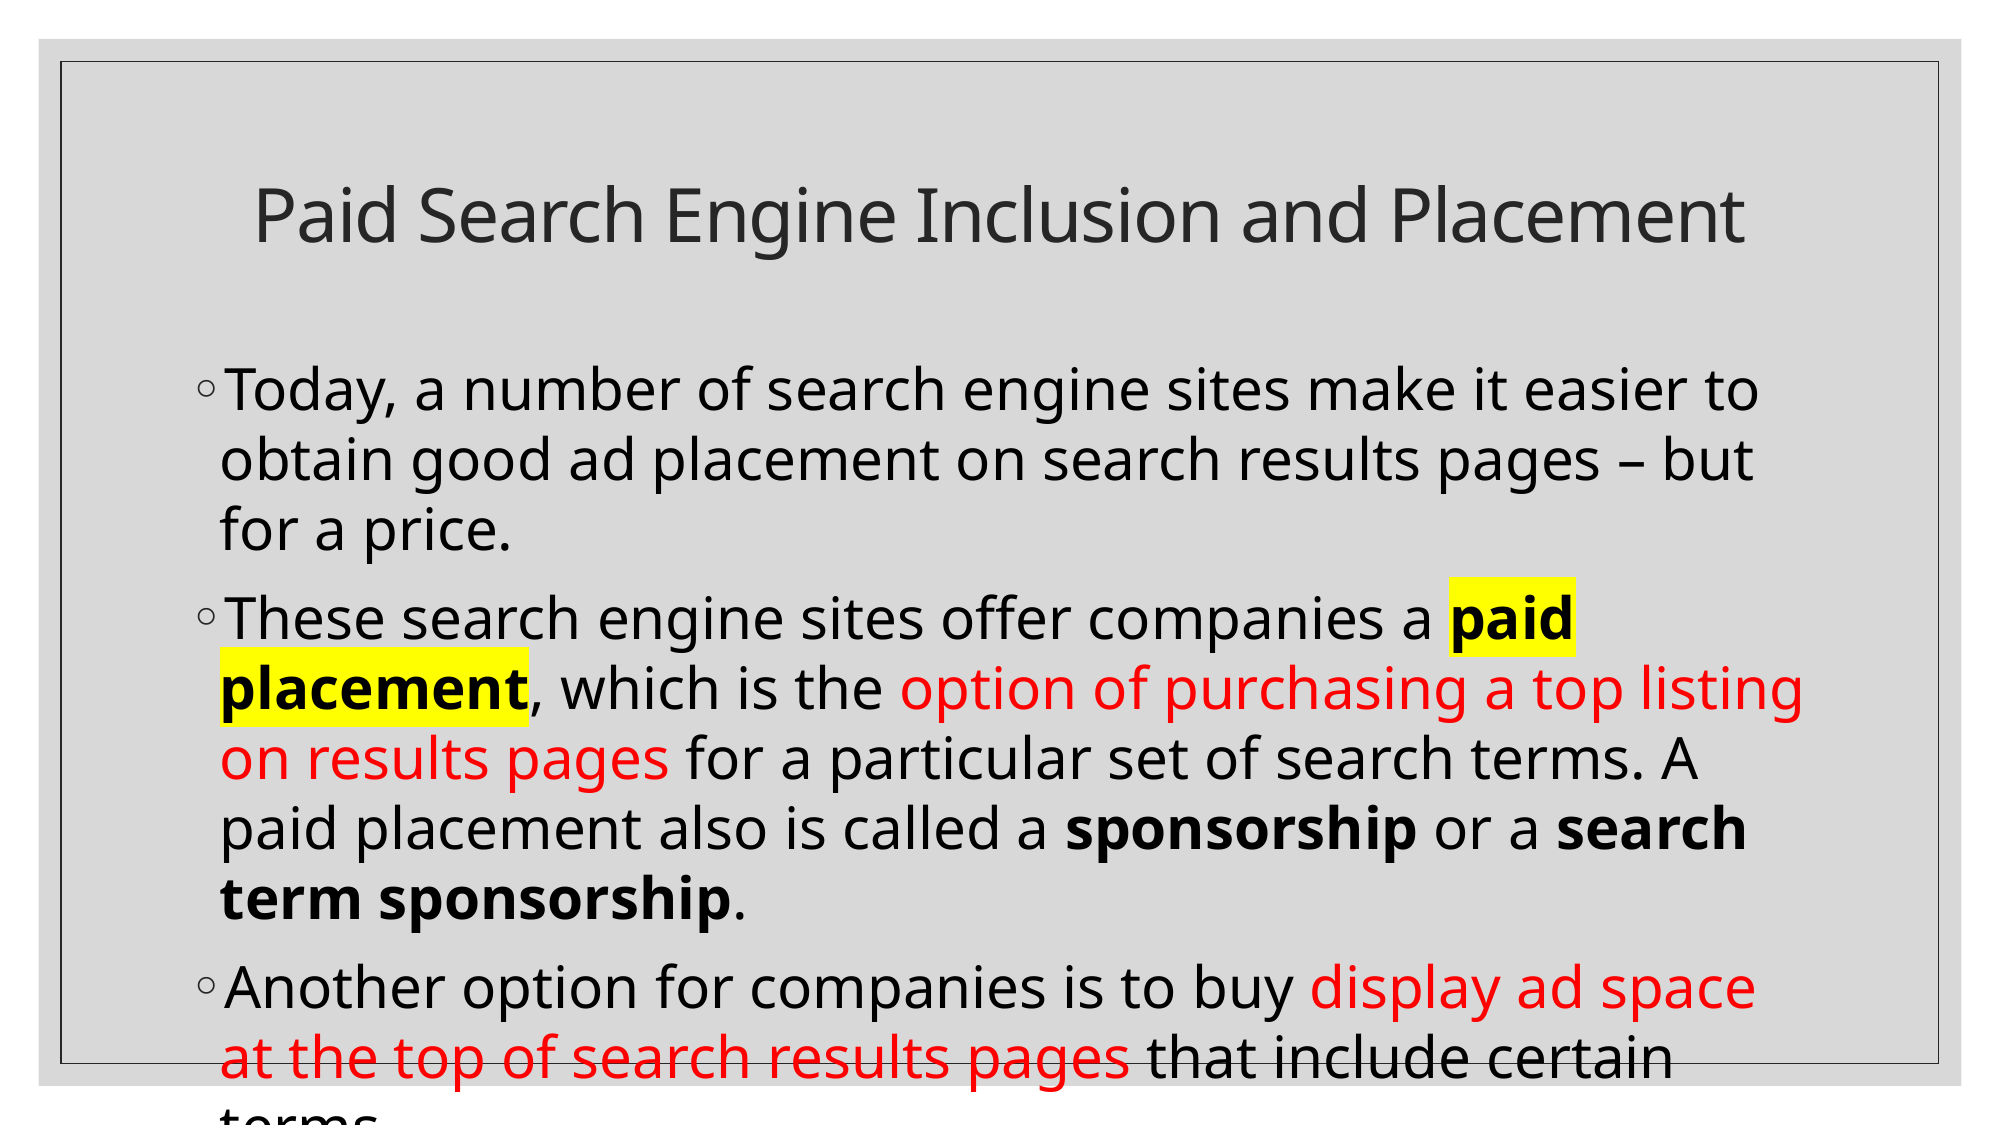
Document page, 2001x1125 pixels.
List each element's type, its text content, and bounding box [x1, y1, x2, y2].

title Paid Search Engine Inclusion and Placement [174, 105, 1825, 331]
list Today, a number of search engine sites make it easier to obtain good ad placement on search results pages – but for a price. These search engine sites offer companies a paid placement, which is the option of purchasing a top listing on results pages for a particular set of search terms. A paid placement also is called a sponsorship or a search term sponsorship. Another option for companies is to buy display ad space at the top of search results pages that include certain terms. [174, 345, 1825, 977]
